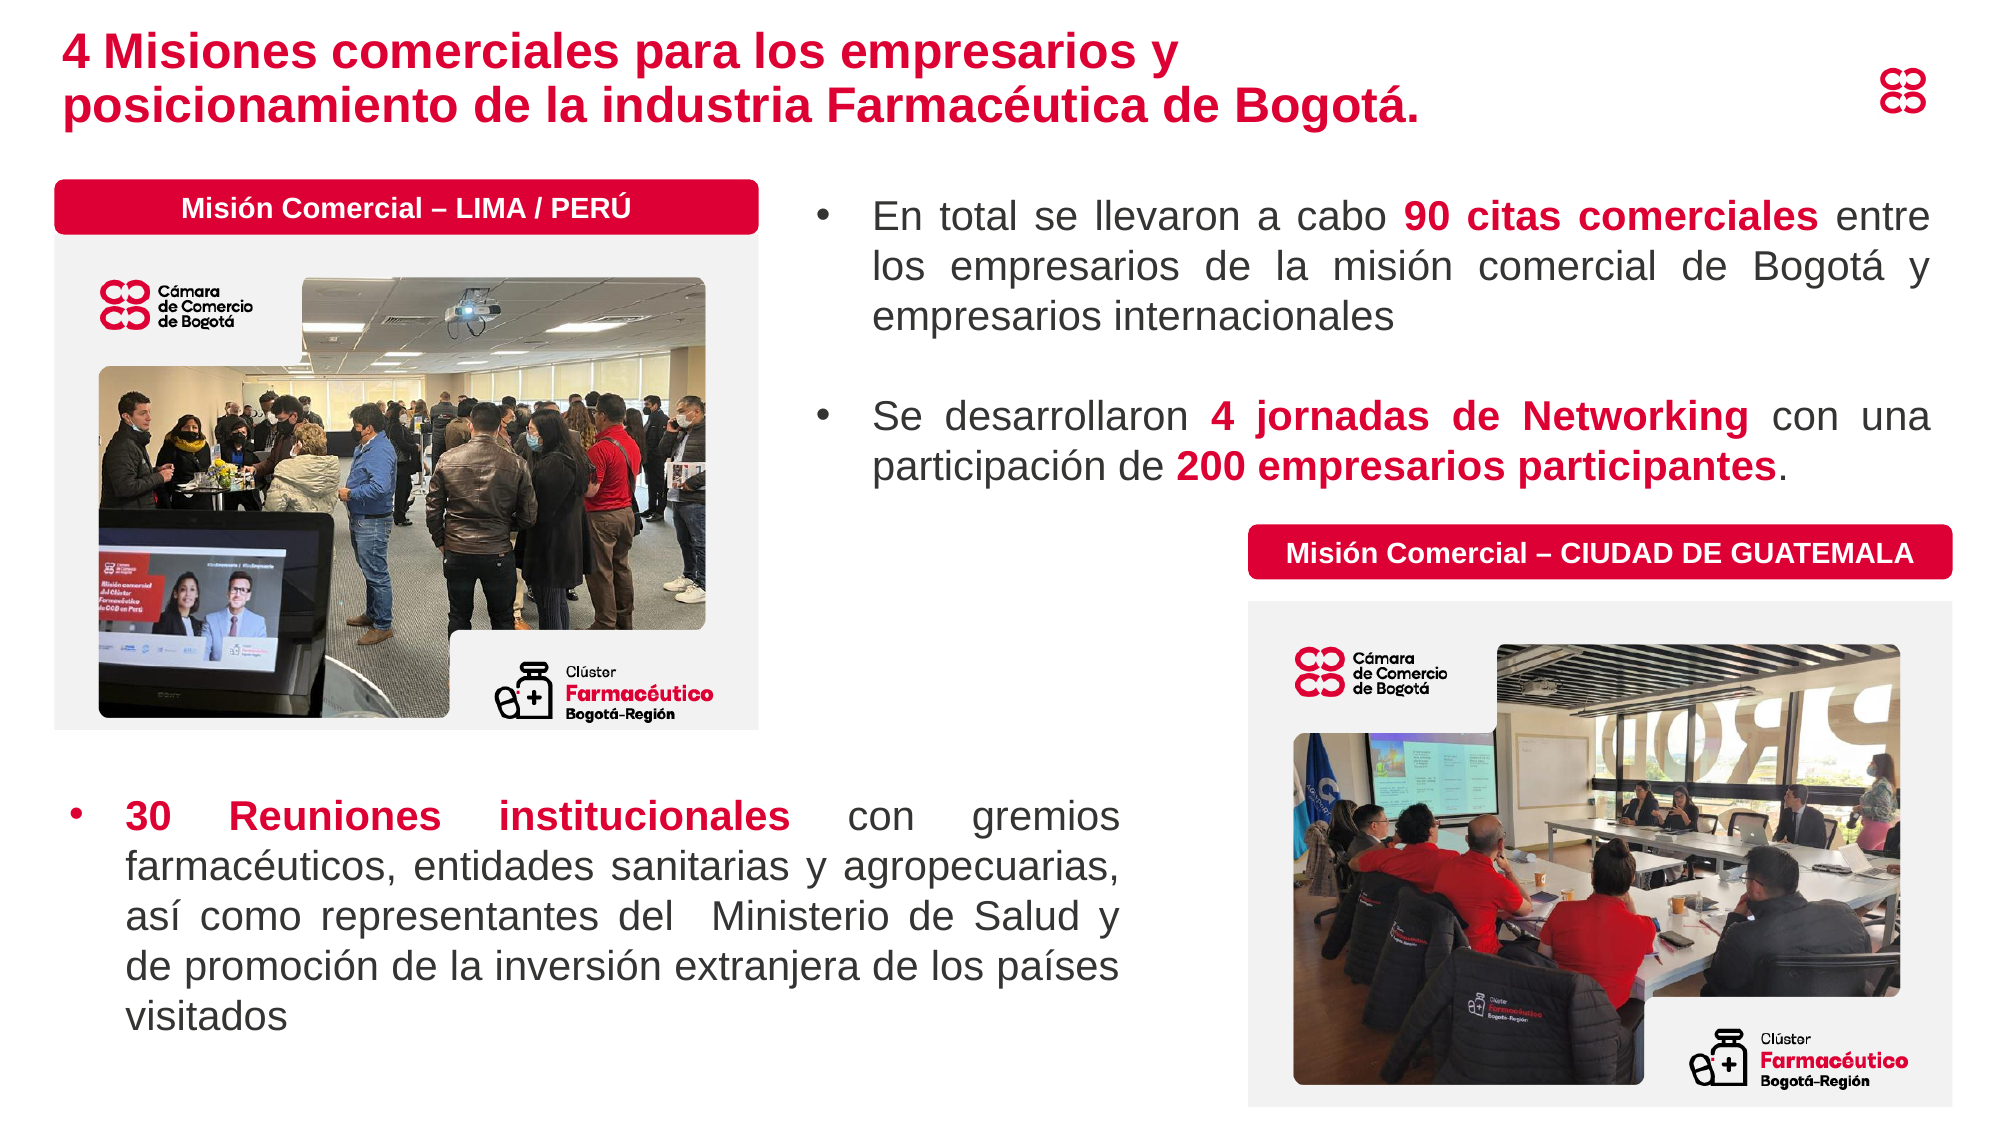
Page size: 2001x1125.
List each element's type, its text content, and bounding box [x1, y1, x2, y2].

picture [1248, 601, 1953, 1107]
picture [1877, 63, 1928, 121]
text_box 30 Reuniones institucionales con gremios farmacéuticos, entidades sanitarias y agropecuarias, así como representantes del Ministerio de Salud y de promoción de la inversión extranjera de los países visitados [54, 781, 1136, 1047]
text_box En total se llevaron a cabo 90 citas comerciales entre los empresarios de la misión comercial de Bogotá y empresarios internacionales Se desarrollaron 4 jornadas de Networking con una participación de 200 empresarios participantes. [801, 181, 1946, 497]
text_box 4 Misiones comerciales para los empresarios y posicionamiento de la industria Farmacéutica de Bogotá. [47, 17, 1555, 141]
text_box Misión Comercial – LIMA / PERÚ [54, 179, 759, 234]
picture [54, 234, 759, 730]
text_box Misión Comercial – CIUDAD DE GUATEMALA [1248, 524, 1953, 580]
